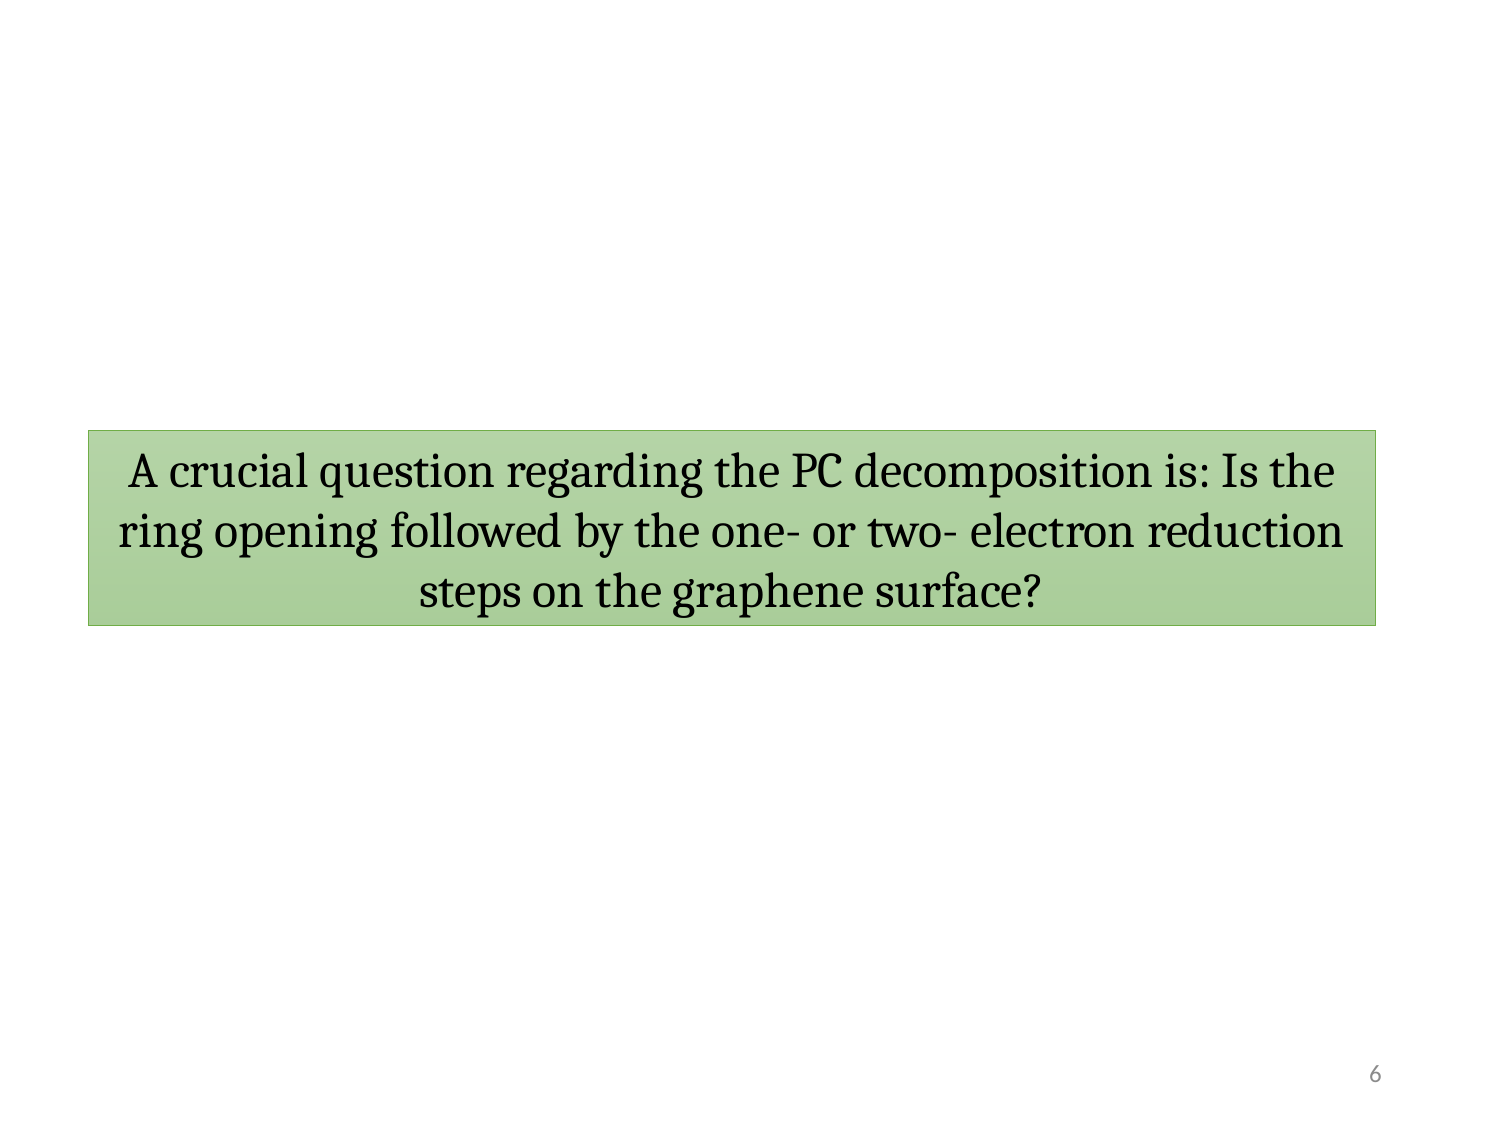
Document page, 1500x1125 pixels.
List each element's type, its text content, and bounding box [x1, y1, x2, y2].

text_box A crucial question regarding the PC decomposition is: Is the ring opening followed by the one- or two- electron reduction steps on the graphene surface? [88, 430, 1376, 626]
slide_number 6 [1059, 1042, 1397, 1103]
